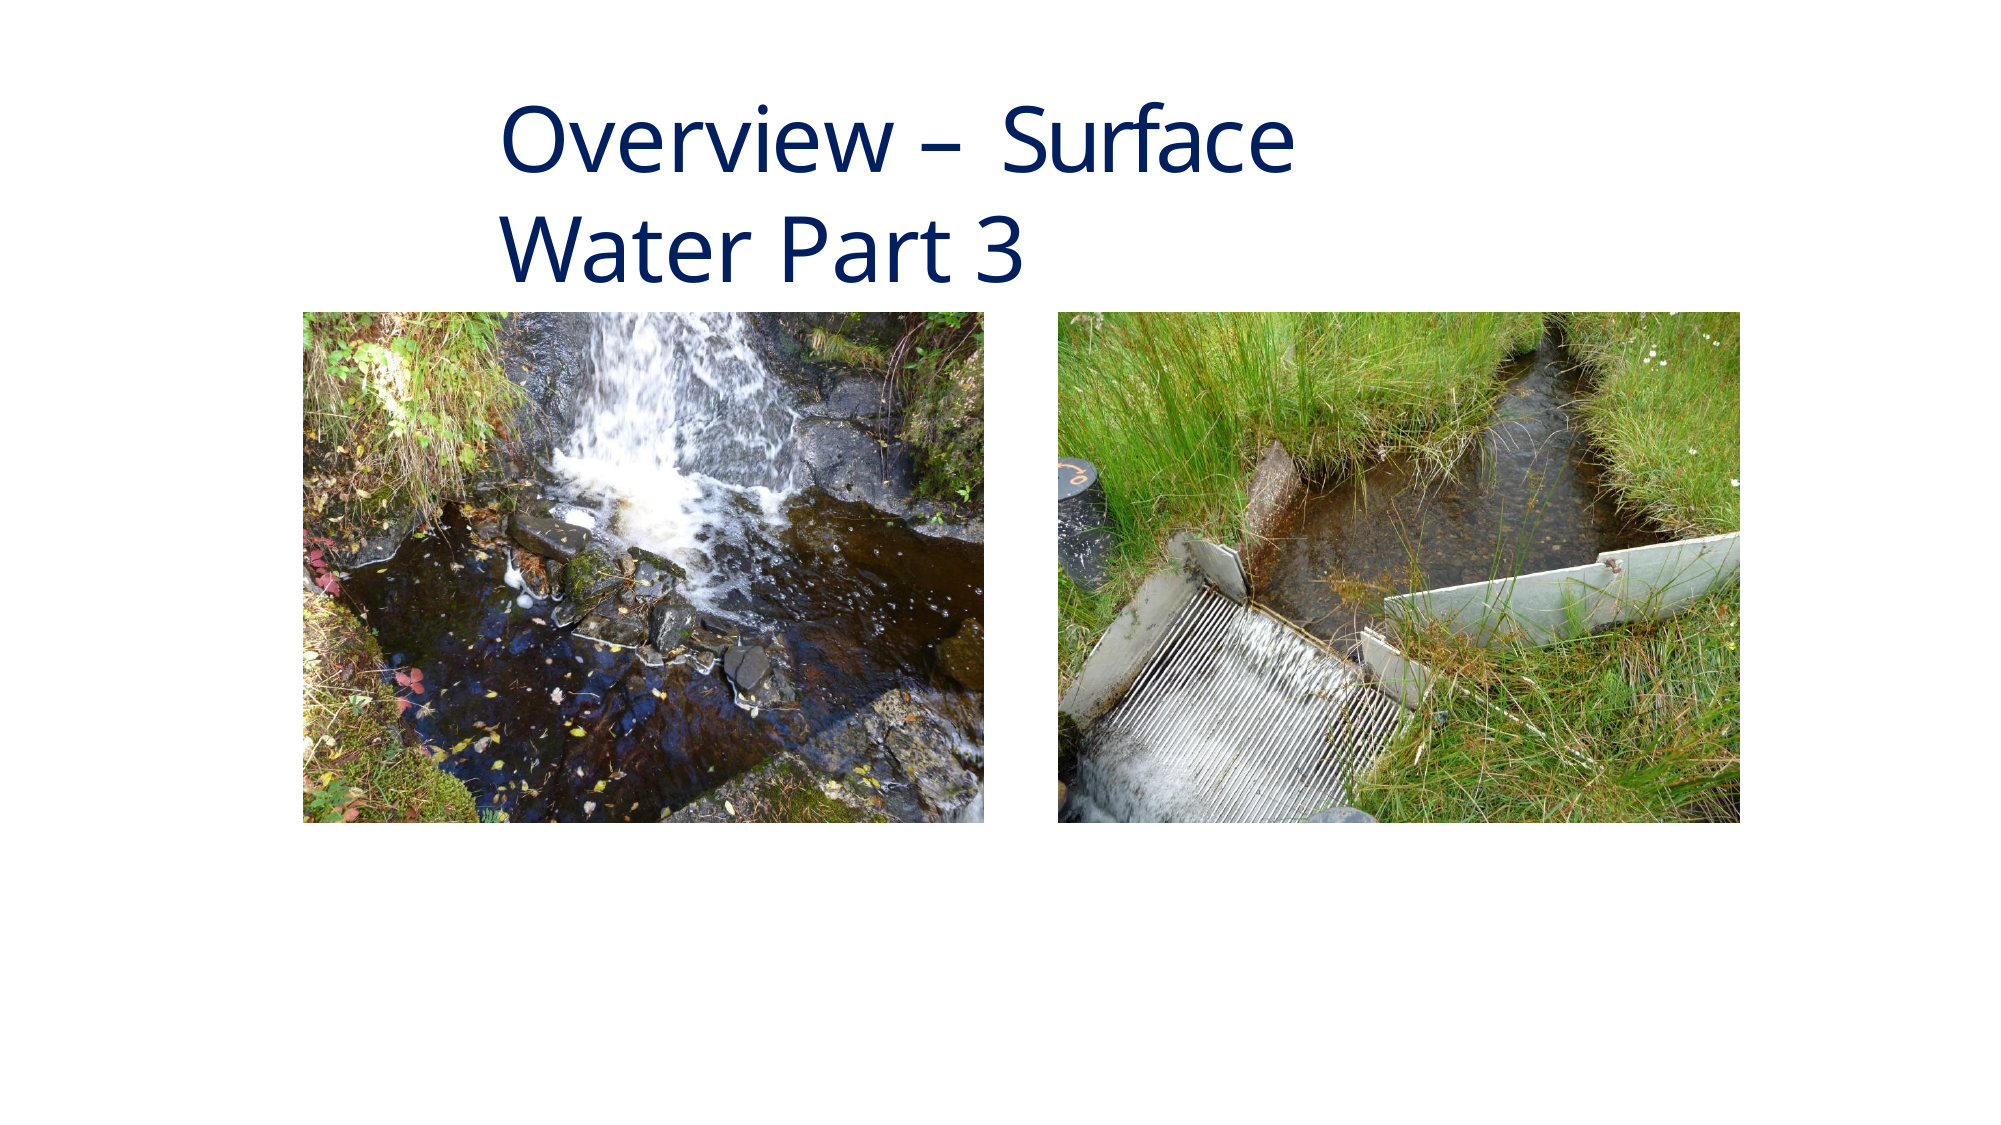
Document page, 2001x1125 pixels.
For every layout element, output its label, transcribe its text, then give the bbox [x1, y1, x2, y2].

picture [1058, 311, 1740, 823]
title Overview – Surface Water Part 3 [495, 78, 1505, 301]
picture [302, 311, 984, 823]
